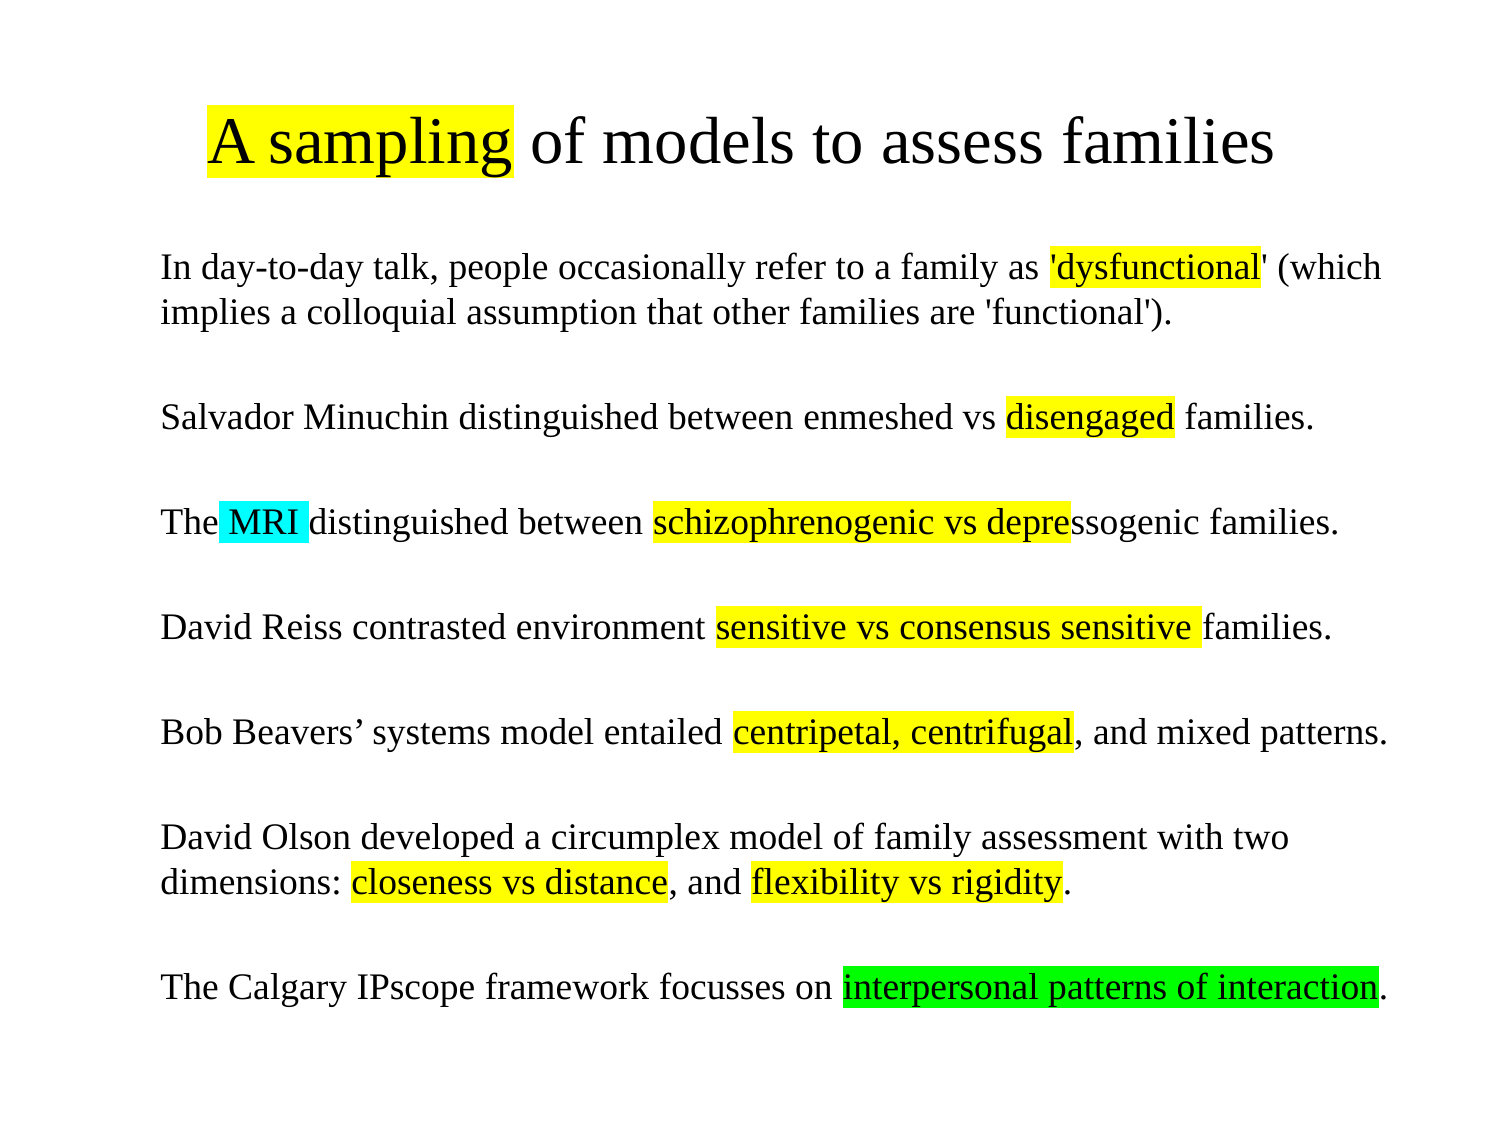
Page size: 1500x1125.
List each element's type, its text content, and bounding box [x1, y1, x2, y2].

list In day-to-day talk, people occasionally refer to a family as 'dysfunctional' (which implies a colloquial assumption that other families are 'functional'). Salvador Minuchin distinguished between enmeshed vs disengaged families. The MRI distinguished between schizophrenogenic vs depressogenic families. David Reiss contrasted environment sensitive vs consensus sensitive families. Bob Beavers’ systems model entailed centripetal, centrifugal, and mixed patterns. David Olson developed a circumplex model of family assessment with two dimensions: closeness vs distance, and flexibility vs rigidity. The Calgary IPscope framework focusses on interpersonal patterns of interaction. [89, 182, 1436, 1063]
title A sampling of models to assess families [69, 62, 1416, 213]
